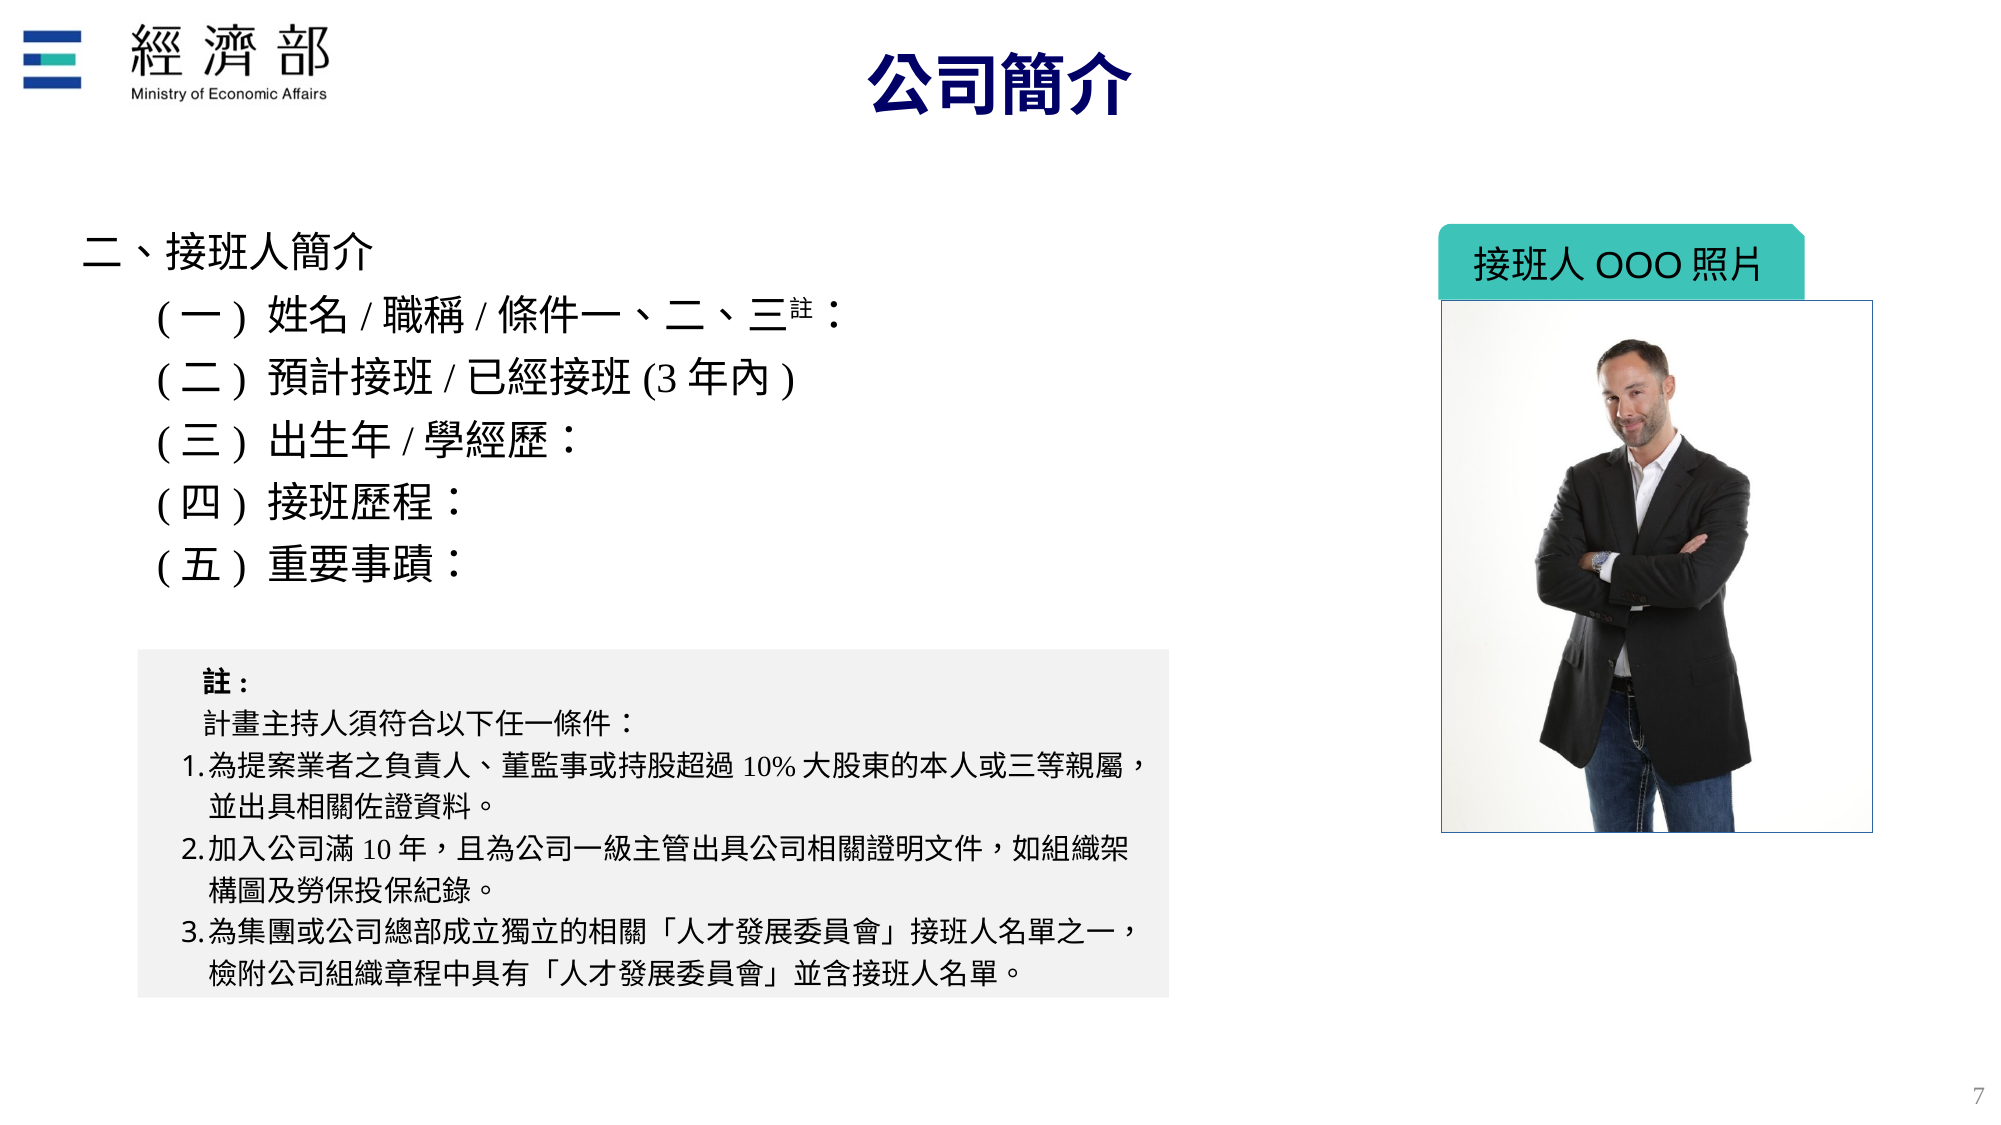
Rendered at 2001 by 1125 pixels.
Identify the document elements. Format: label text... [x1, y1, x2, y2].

title 公司簡介 [324, 23, 1675, 143]
picture [3, 10, 355, 109]
text_box 二、接班人簡介 (一) 姓名/職稱/條件一、二、三註： (二) 預計接班/已經接班(3年內) (三) 出生年/學經歷： (四) 接班歷程： (五) 重要事蹟： [67, 206, 1473, 596]
text_box 註: 計畫主持人須符合以下任一條件： 為提案業者之負責人、董監事或持股超過10%大股東的本人或三等親屬，並出具相關佐證資料。 加入公司滿10年，且為公司一級主管出具公司相關證明文件，如組織架構圖及勞保投保紀錄。 為集團或公司總部成立獨立的相關「人才發展委員會」接班人名單之一，檢附公司組織章程中具有「人才發展委員會」並含接班人名單。 [137, 649, 1169, 998]
slide_number 6 [1533, 1065, 2000, 1125]
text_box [1438, 223, 1873, 833]
